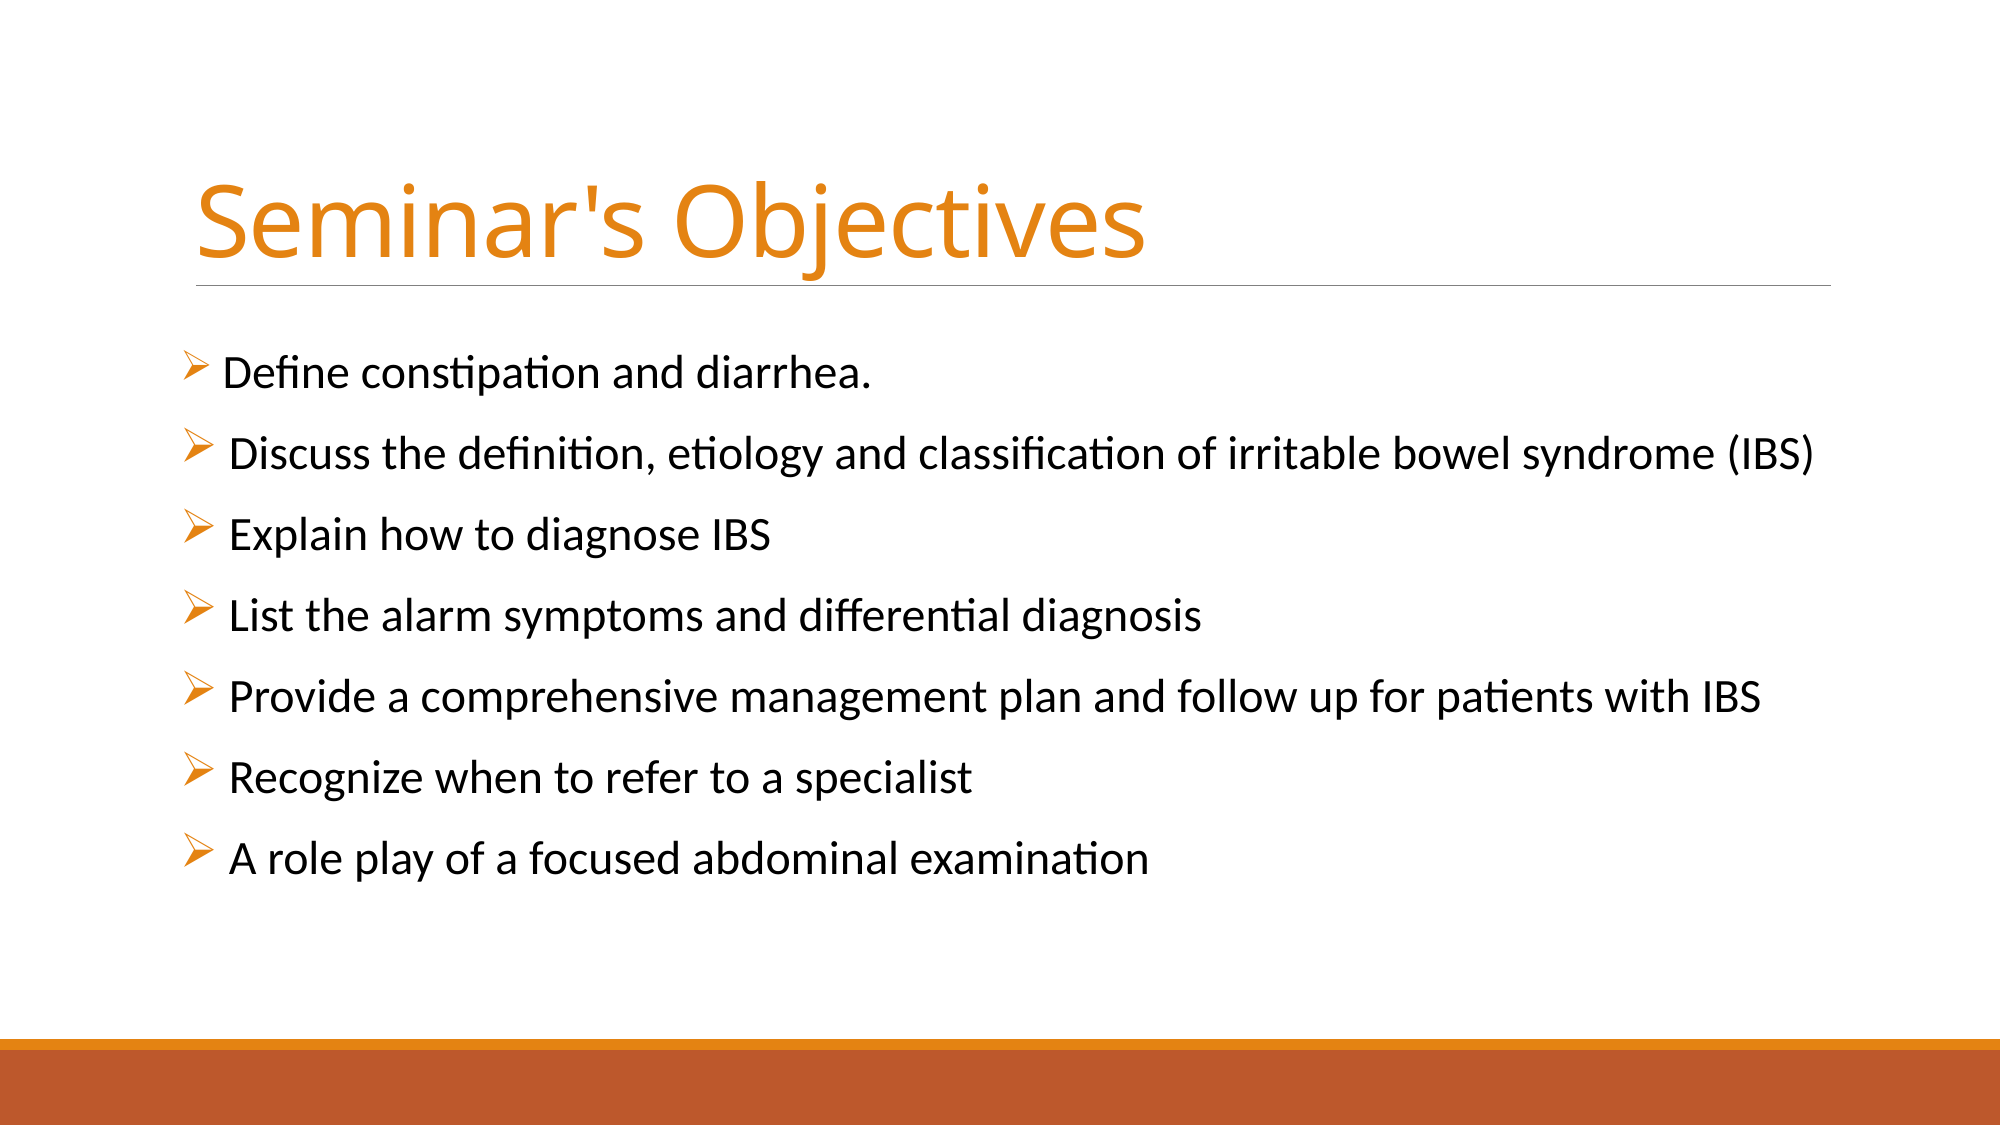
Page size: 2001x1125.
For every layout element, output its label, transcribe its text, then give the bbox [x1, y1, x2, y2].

list Define constipation and diarrhea. Discuss the definition, etiology and classification of irritable bowel syndrome (IBS) Explain how to diagnose IBS List the alarm symptoms and differential diagnosis Provide a comprehensive management plan and follow up for patients with IBS Recognize when to refer to a specialist A role play of a focused abdominal examination [180, 339, 1923, 942]
title Seminar's Objectives [180, 47, 1830, 285]
